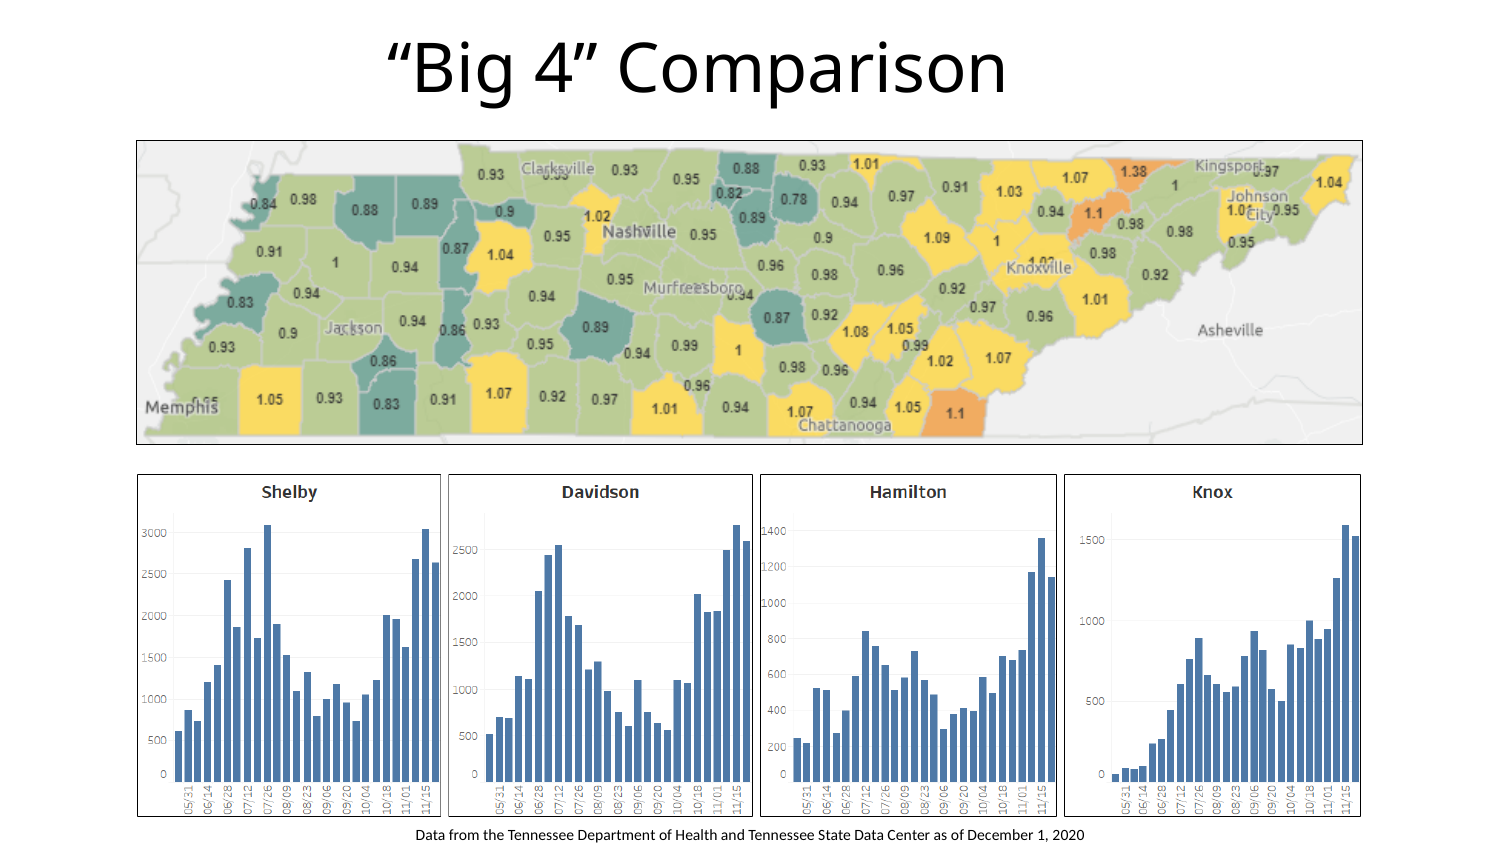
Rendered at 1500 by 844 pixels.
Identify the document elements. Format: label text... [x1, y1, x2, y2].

text_box Data from the Tennessee Department of Health and Tennessee State Data Center as of December 1, 2020 [0, 817, 1500, 844]
picture [136, 472, 1363, 818]
title “Big 4” Comparison [0, 0, 1397, 142]
picture [136, 140, 1363, 445]
